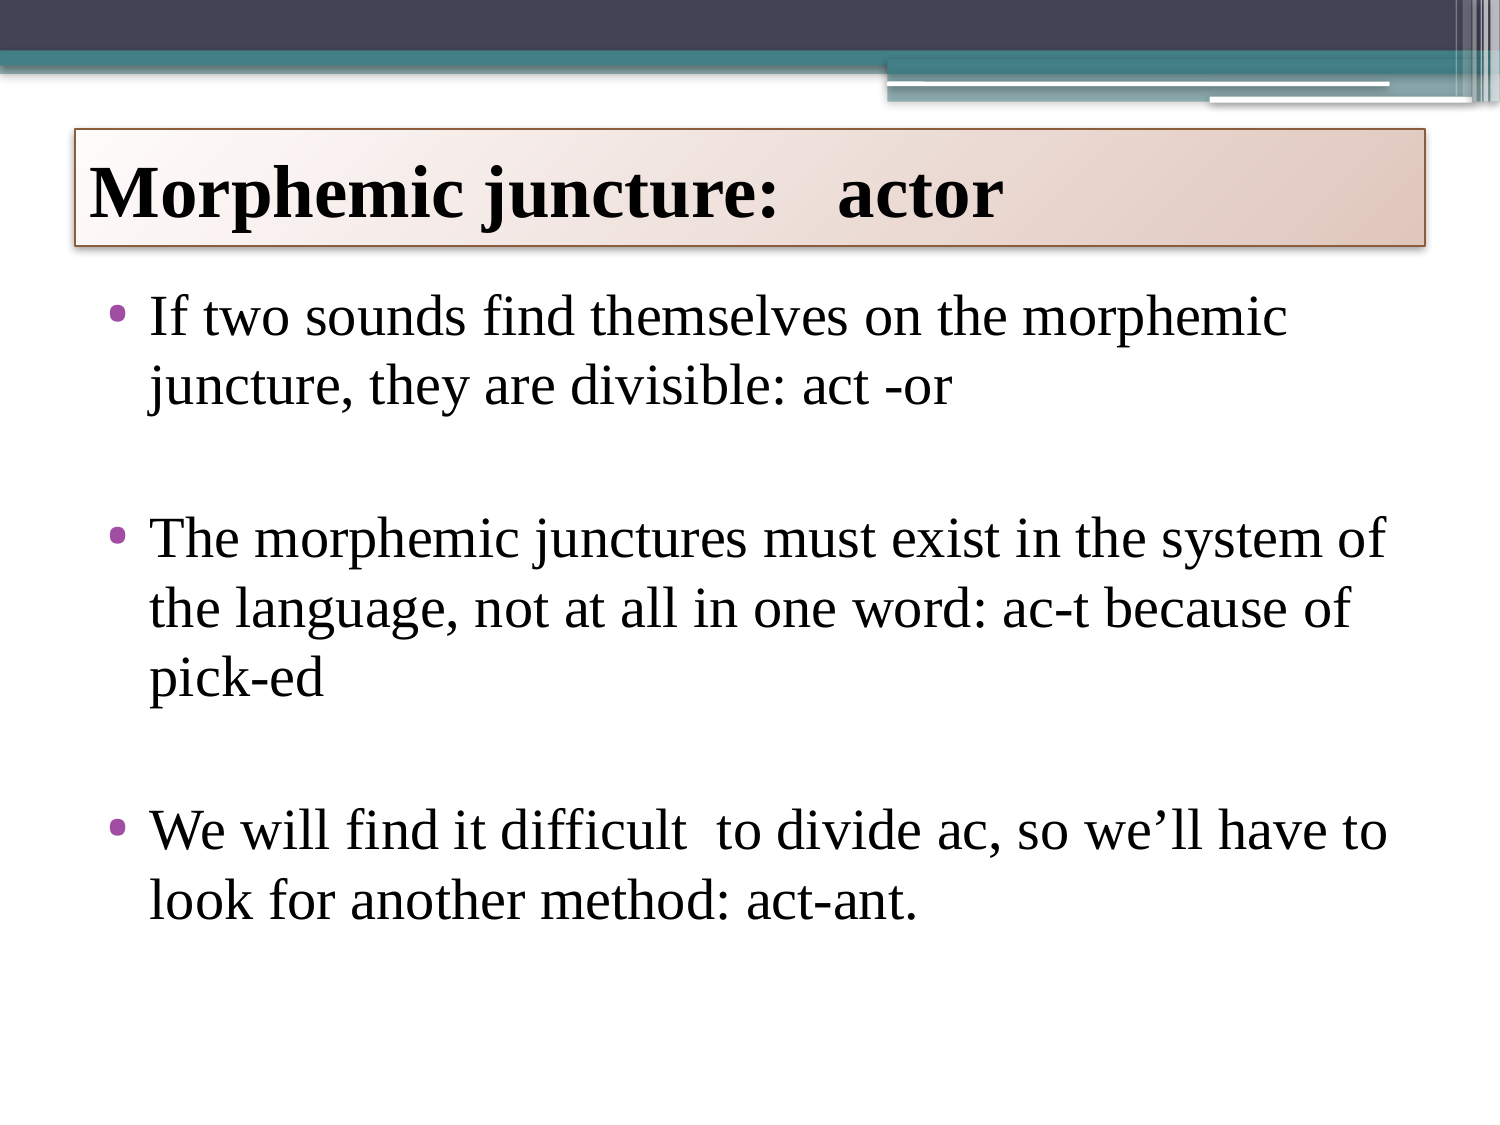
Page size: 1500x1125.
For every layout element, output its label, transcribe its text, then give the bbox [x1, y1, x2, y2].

title Morphemic juncture: actor [74, 128, 1426, 247]
list If two sounds find themselves on the morphemic juncture, they are divisible: act -or The morphemic junctures must exist in the system of the language, not at all in one word: ac-t because of pick-ed We will find it difficult to divide ac, so we’ll have to look for another method: act-ant. [75, 269, 1425, 1079]
